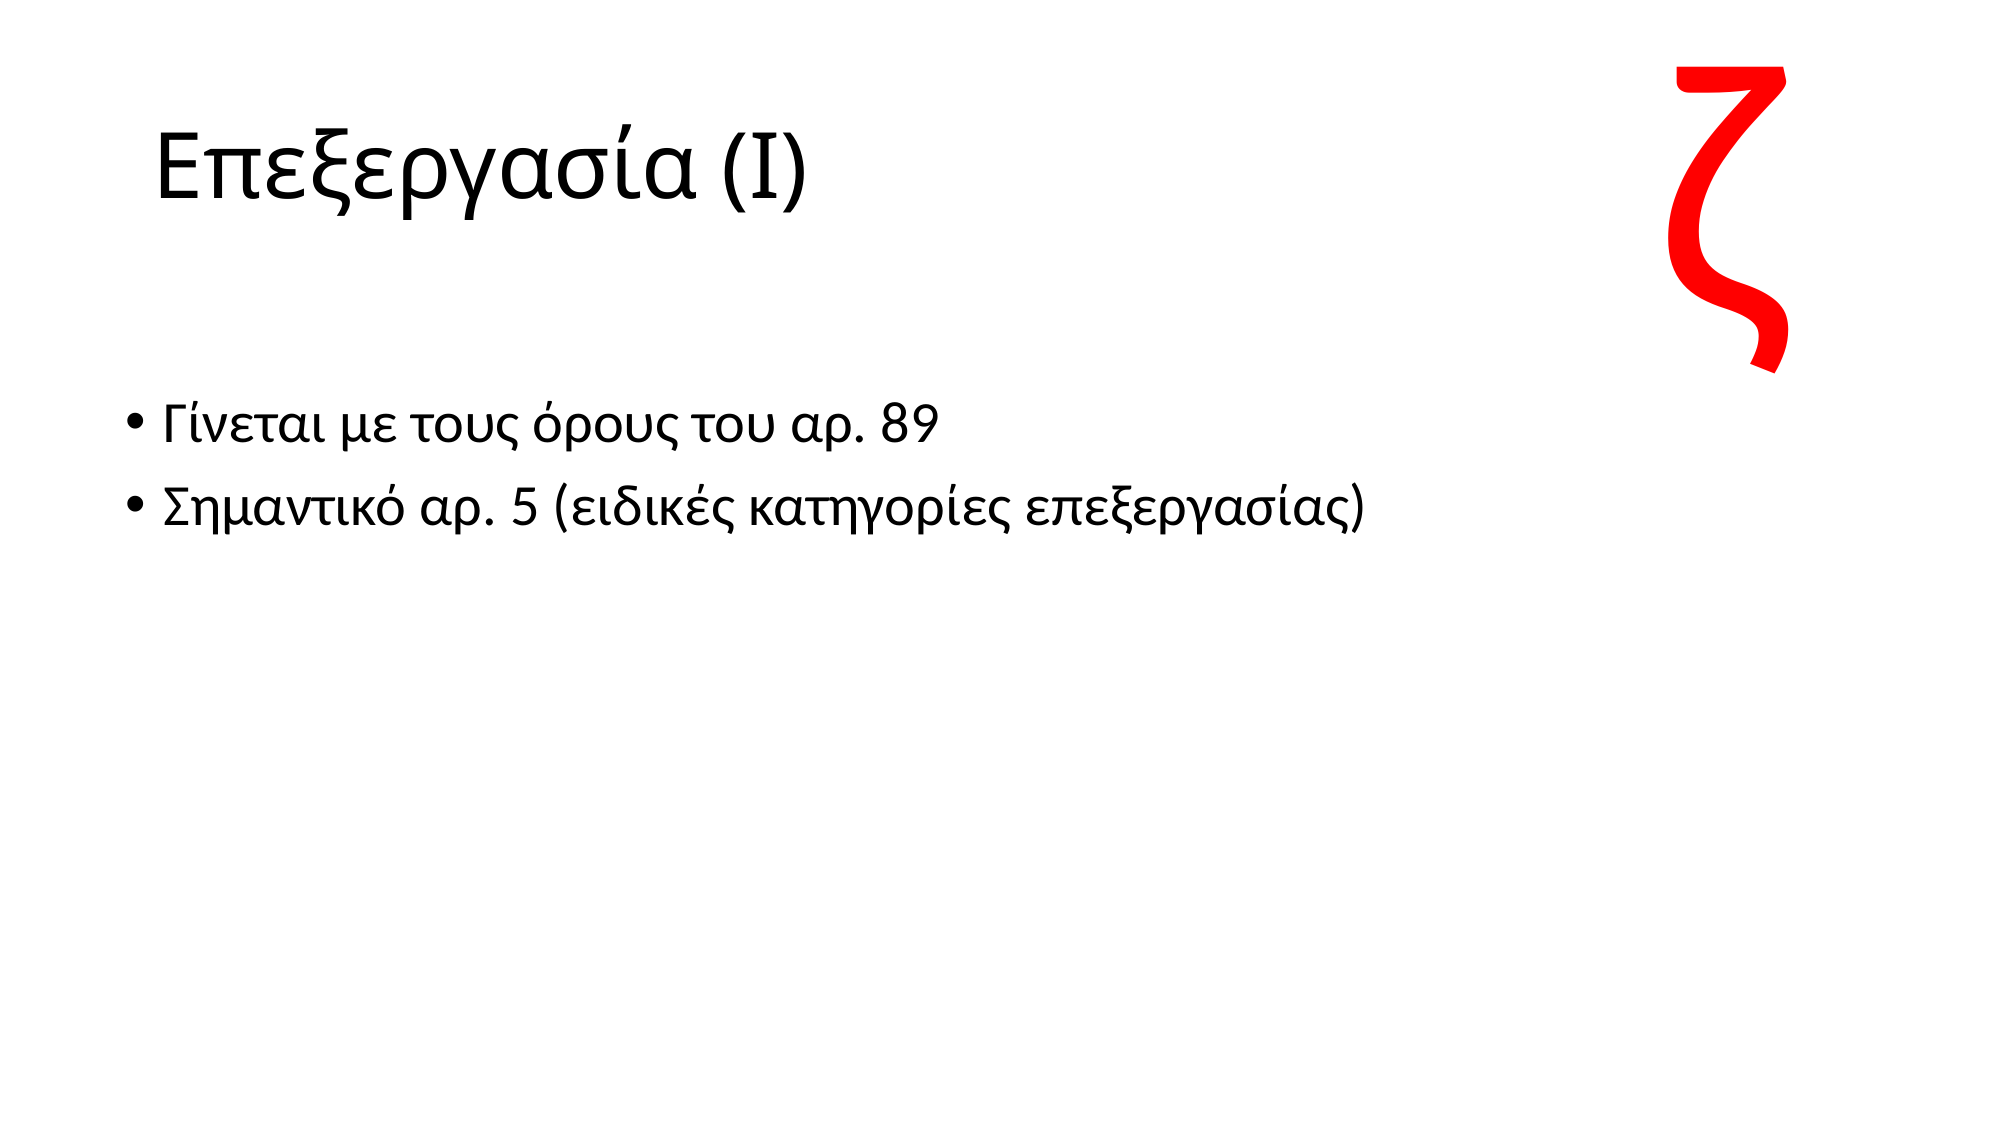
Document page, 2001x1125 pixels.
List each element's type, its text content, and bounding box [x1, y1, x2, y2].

text_box Γίνεται με τους όρους του αρ. 89 Σημαντικό αρ. 5 (ειδικές κατηγορίες επεξεργασίας) [111, 384, 1898, 1030]
title Επεξεργασία (Ι) [137, 59, 1651, 278]
text_box ζ [1651, 0, 1792, 384]
